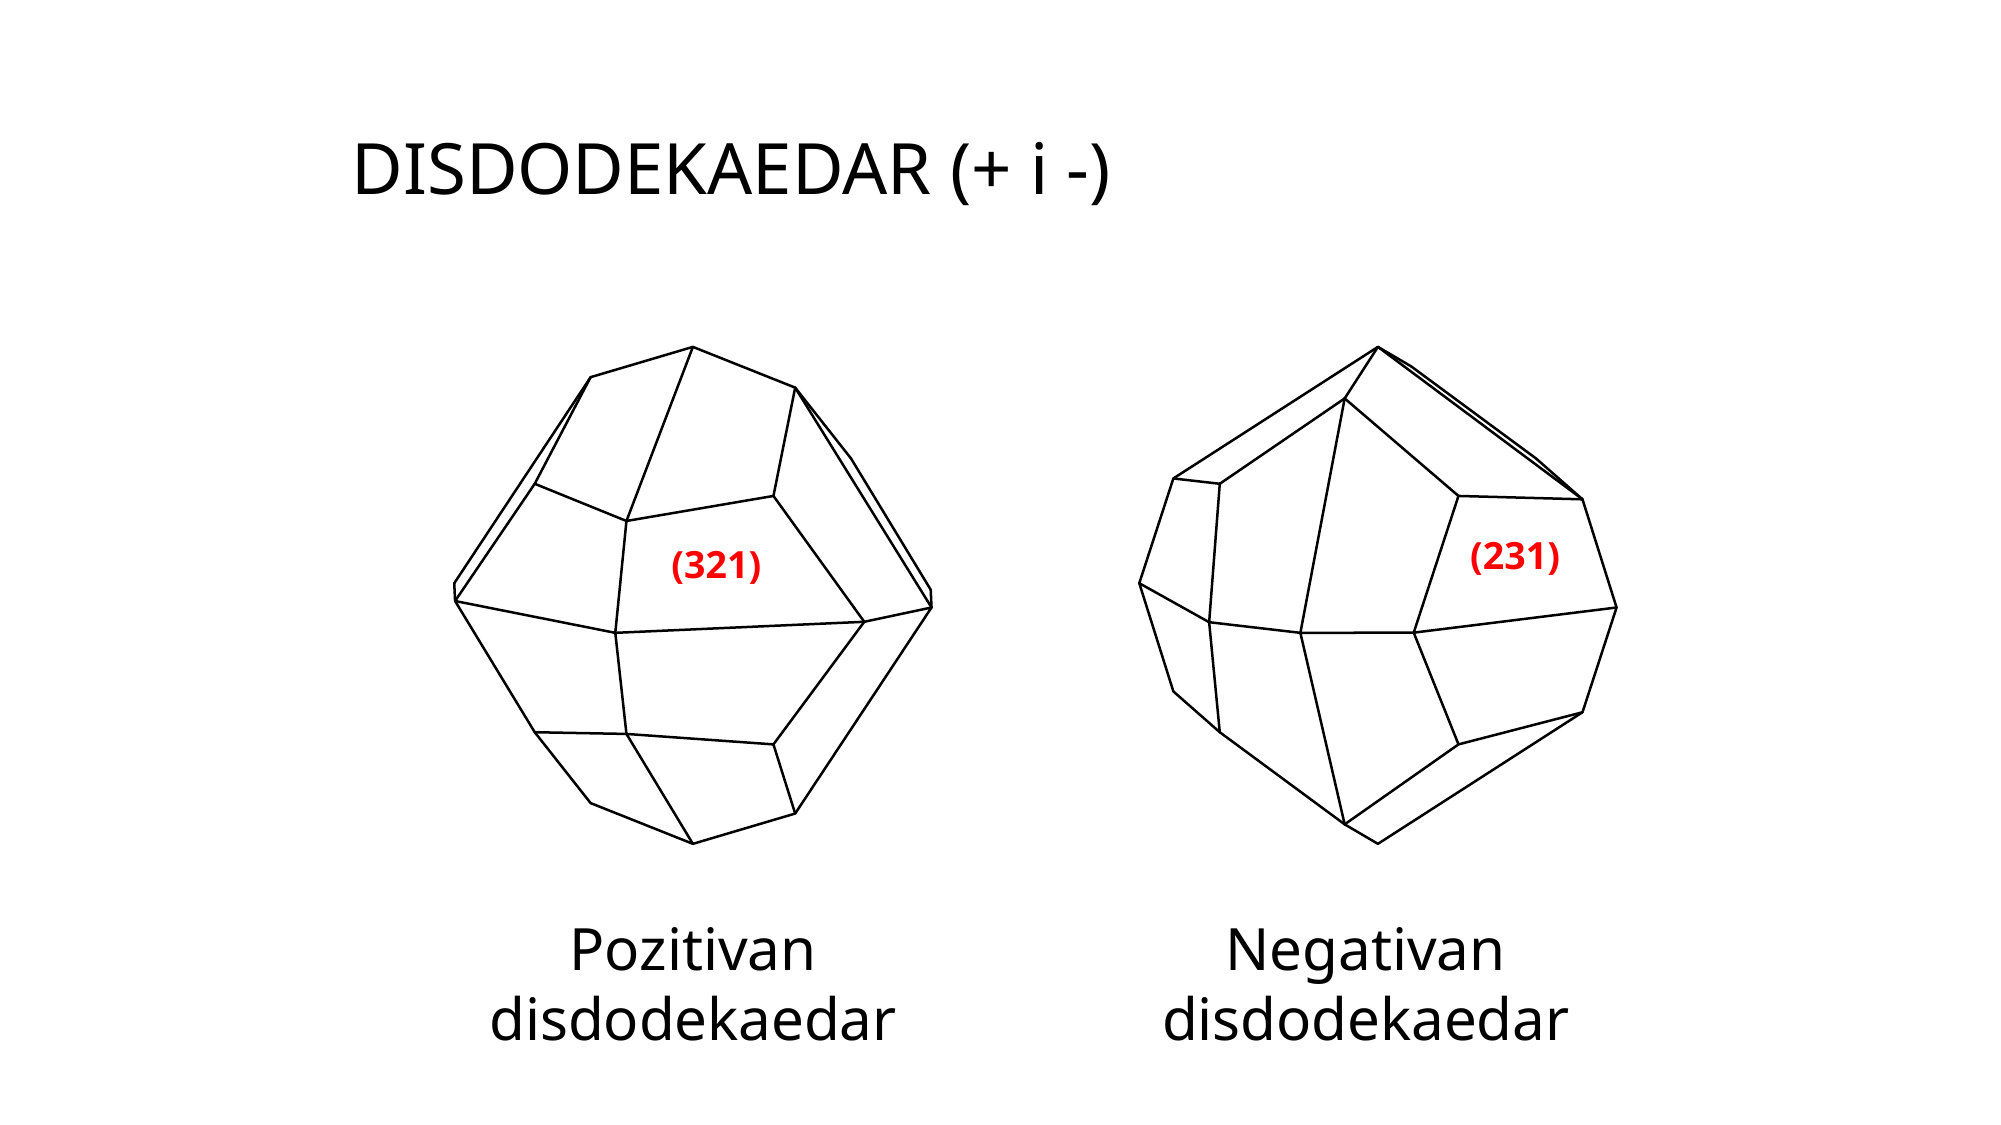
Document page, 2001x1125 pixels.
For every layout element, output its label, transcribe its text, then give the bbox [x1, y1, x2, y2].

picture [451, 344, 934, 847]
text_box Pozitivan disdodekaedar [402, 905, 984, 1060]
title DISDODEKAEDAR (+ i -) [336, 78, 1687, 266]
text_box Negativan disdodekaedar [1064, 905, 1667, 1060]
picture [1136, 344, 1620, 847]
